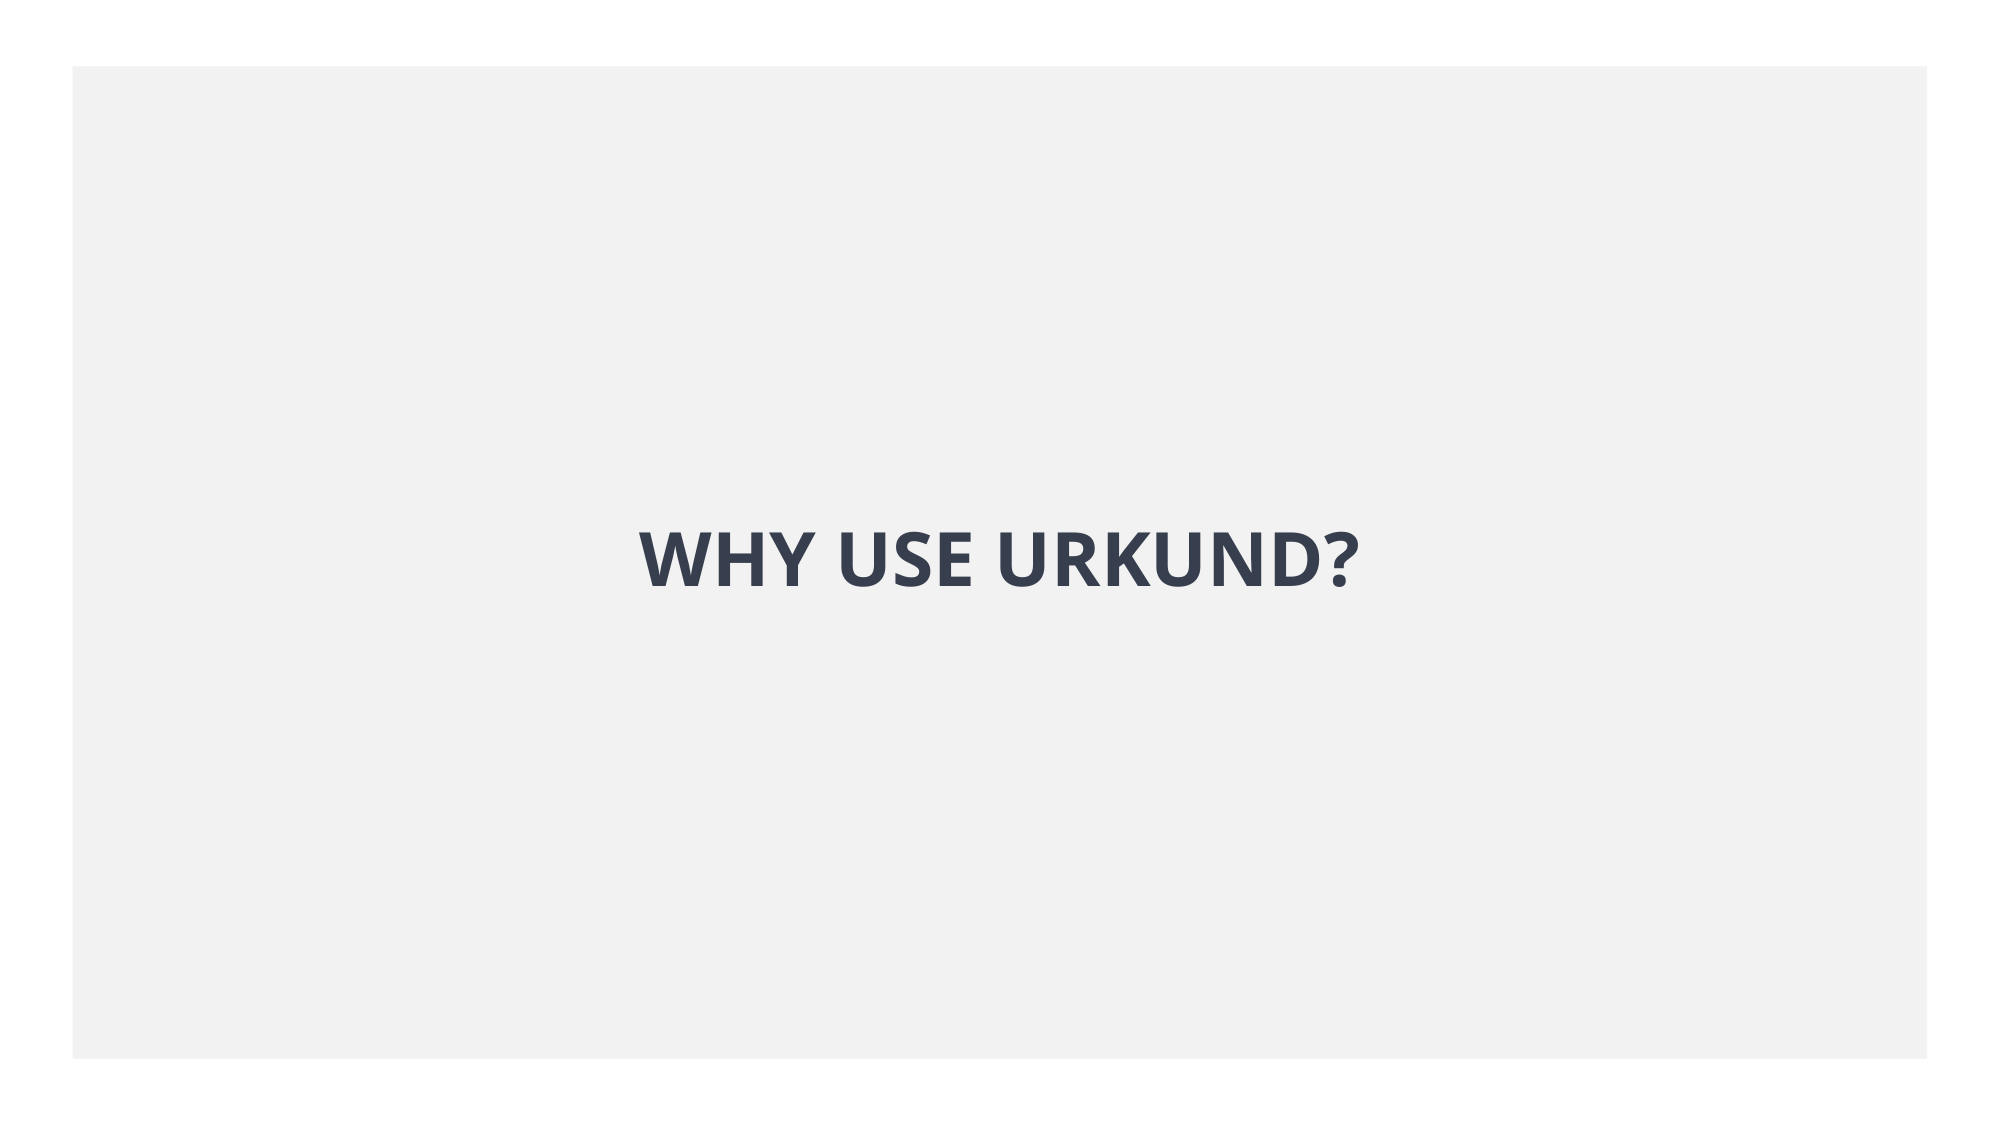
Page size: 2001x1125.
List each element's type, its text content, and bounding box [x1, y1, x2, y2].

title WHY USE URKUND? [218, 453, 1782, 672]
